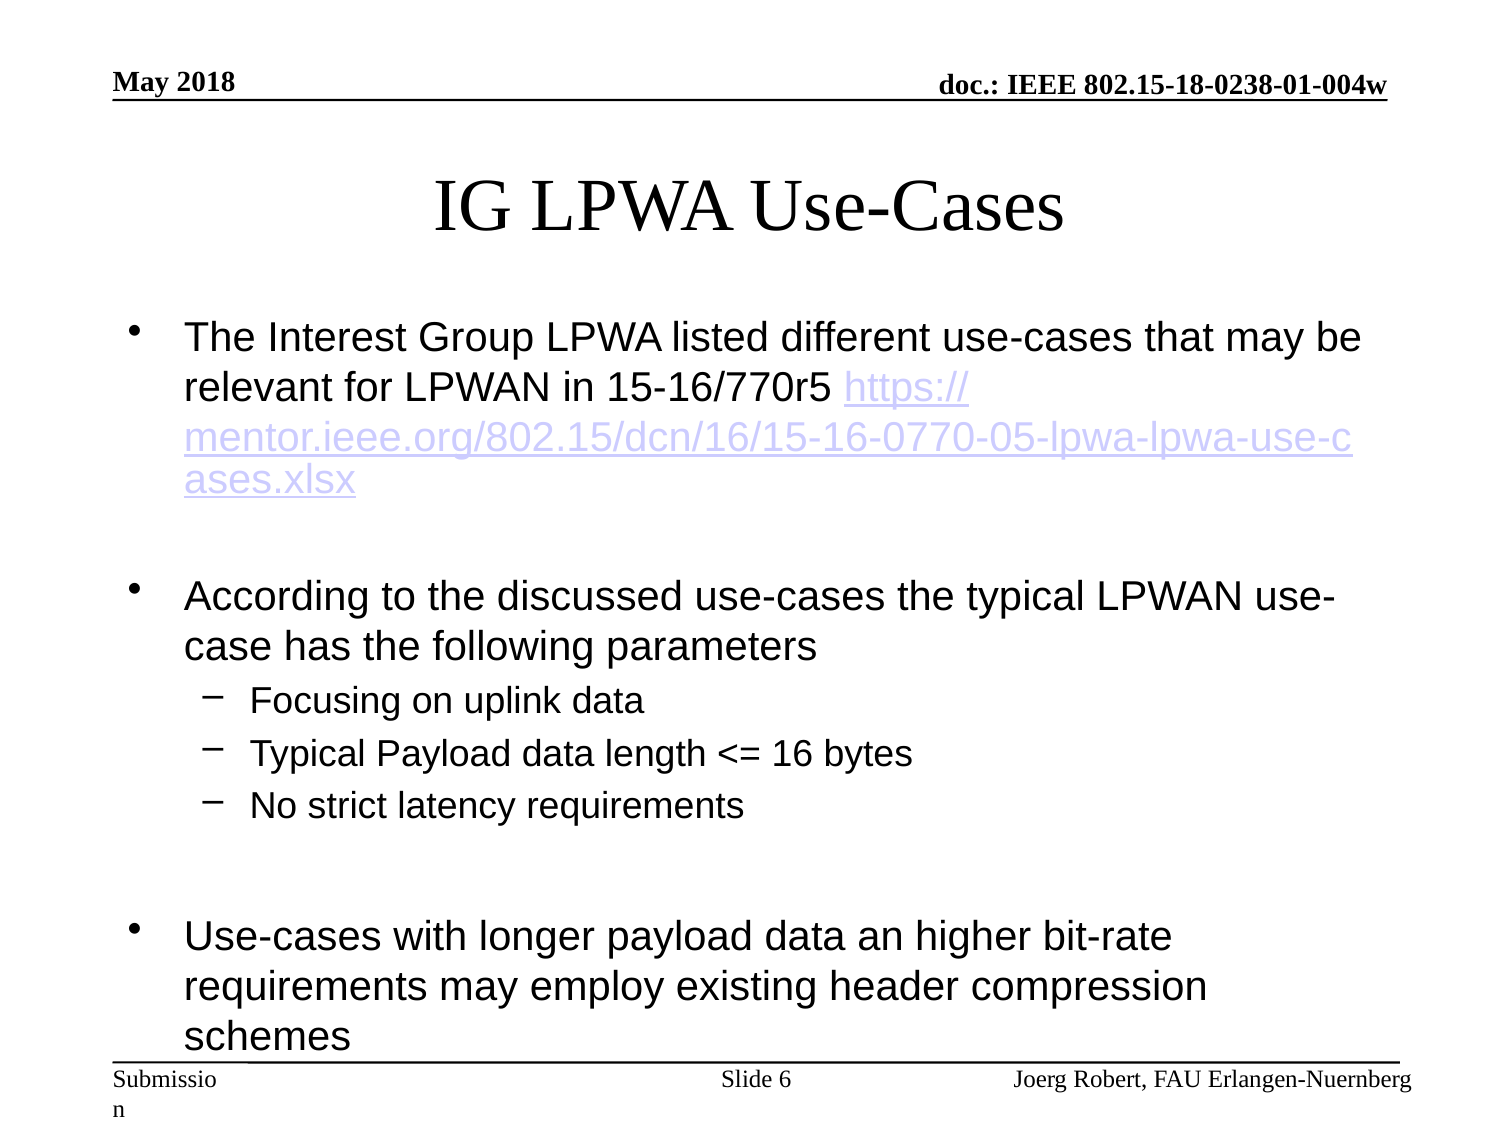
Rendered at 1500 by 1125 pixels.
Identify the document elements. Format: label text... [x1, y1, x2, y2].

footer Joerg Robert, FAU Erlangen-Nuernberg [900, 1062, 1413, 1093]
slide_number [112, 62, 375, 98]
title IG LPWA Use-Cases [112, 112, 1388, 288]
list The Interest Group LPWA listed different use-cases that may be relevant for LPWAN in 15-16/770r5 https://mentor.ieee.org/802.15/dcn/16/15-16-0770-05-lpwa-lpwa-use-cases.xlsx According to the discussed use-cases the typical LPWAN use-case has the following parameters Focusing on uplink data Typical Payload data length <= 16 bytes No strict latency requirements Use-cases with longer payload data an higher bit-rate requirements may employ existing header compression schemes [112, 302, 1388, 978]
slide_number Slide 6 [712, 1062, 800, 1093]
